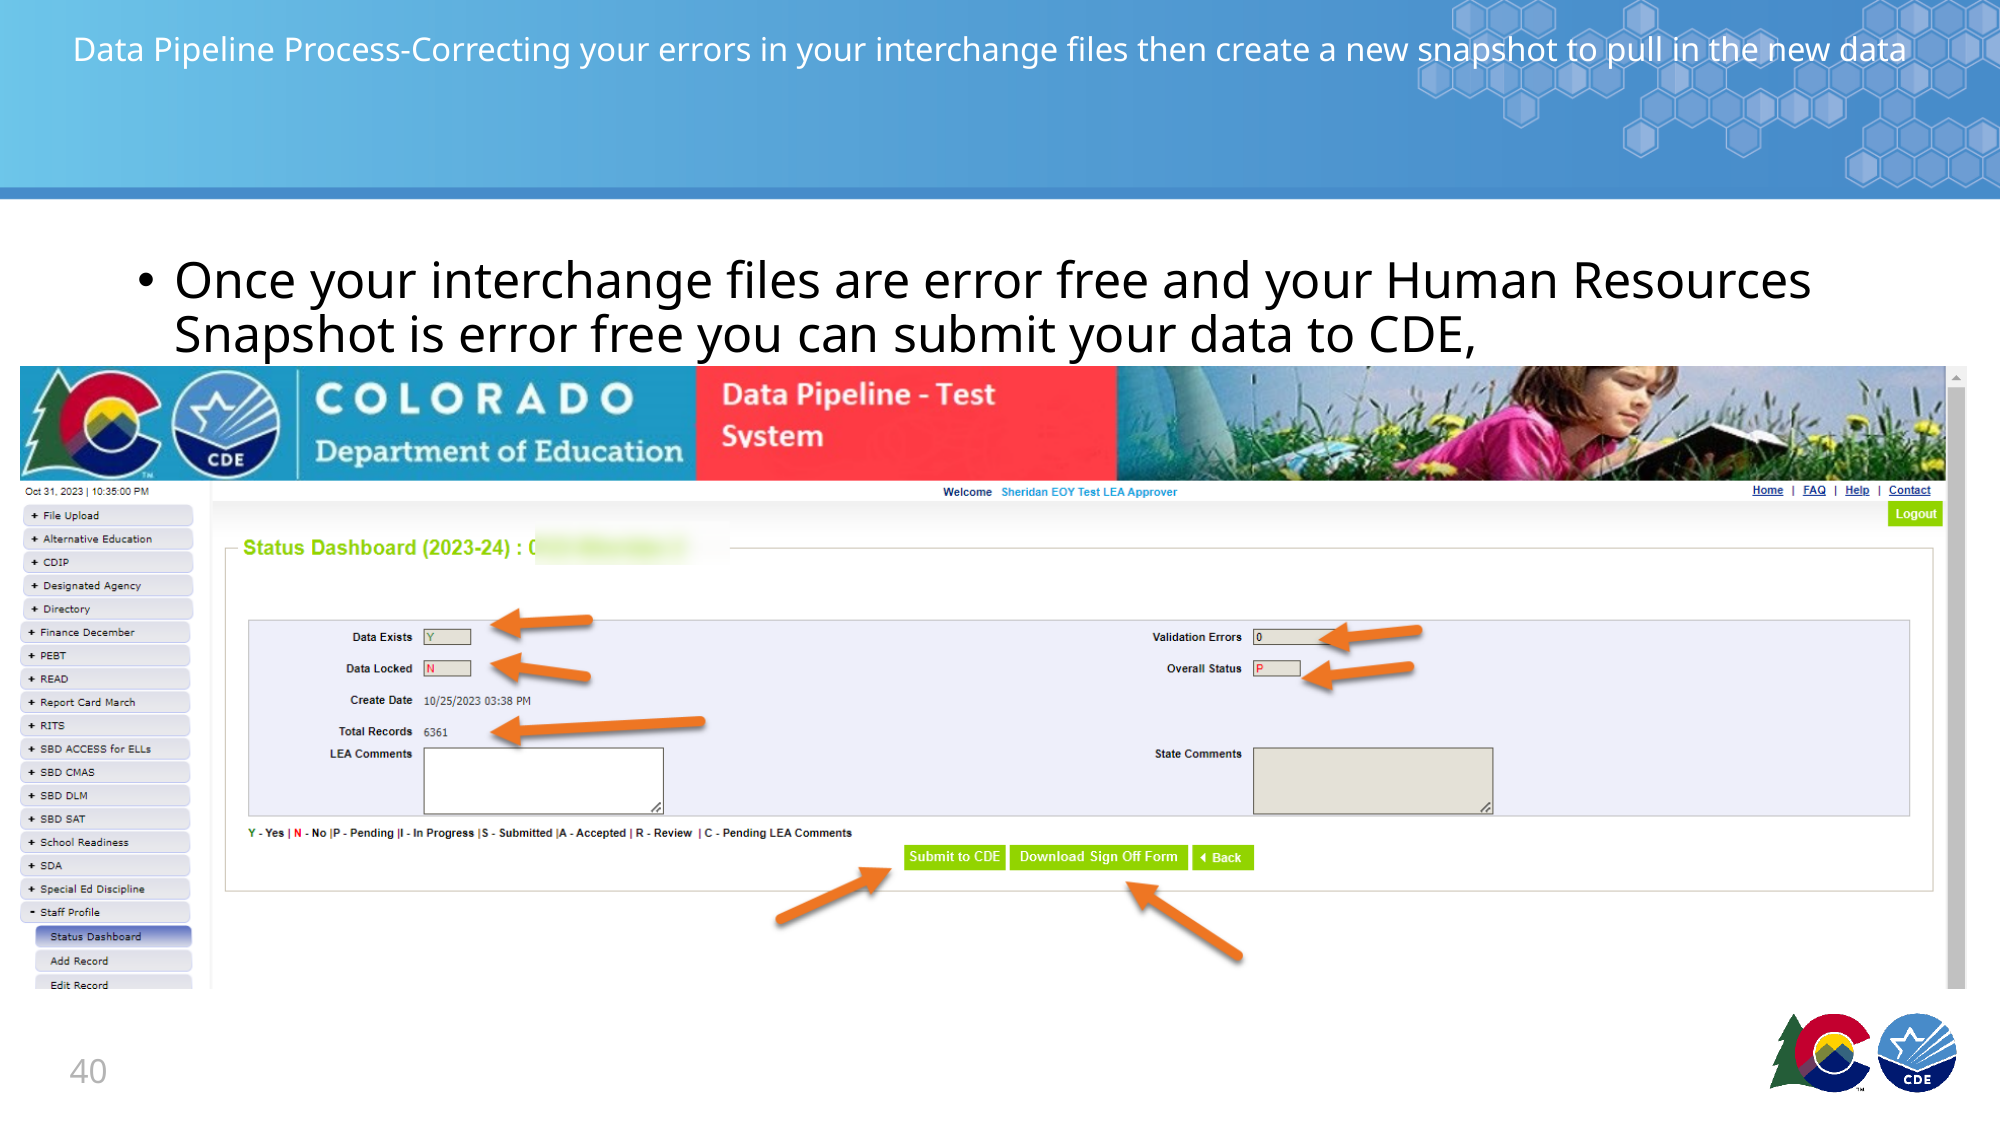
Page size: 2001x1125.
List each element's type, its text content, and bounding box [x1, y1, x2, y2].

list Once your interchange files are error free and your Human Resources Snapshot is error free you can submit your data to CDE, [137, 254, 1863, 366]
slide_number 40 [54, 1042, 191, 1103]
picture [0, 0, 2000, 200]
picture [20, 366, 1967, 989]
title Data Pipeline Process-Correcting your errors in your interchange files then create a new snapshot to pull in the new data [72, 33, 1969, 182]
picture [1768, 1012, 1957, 1093]
